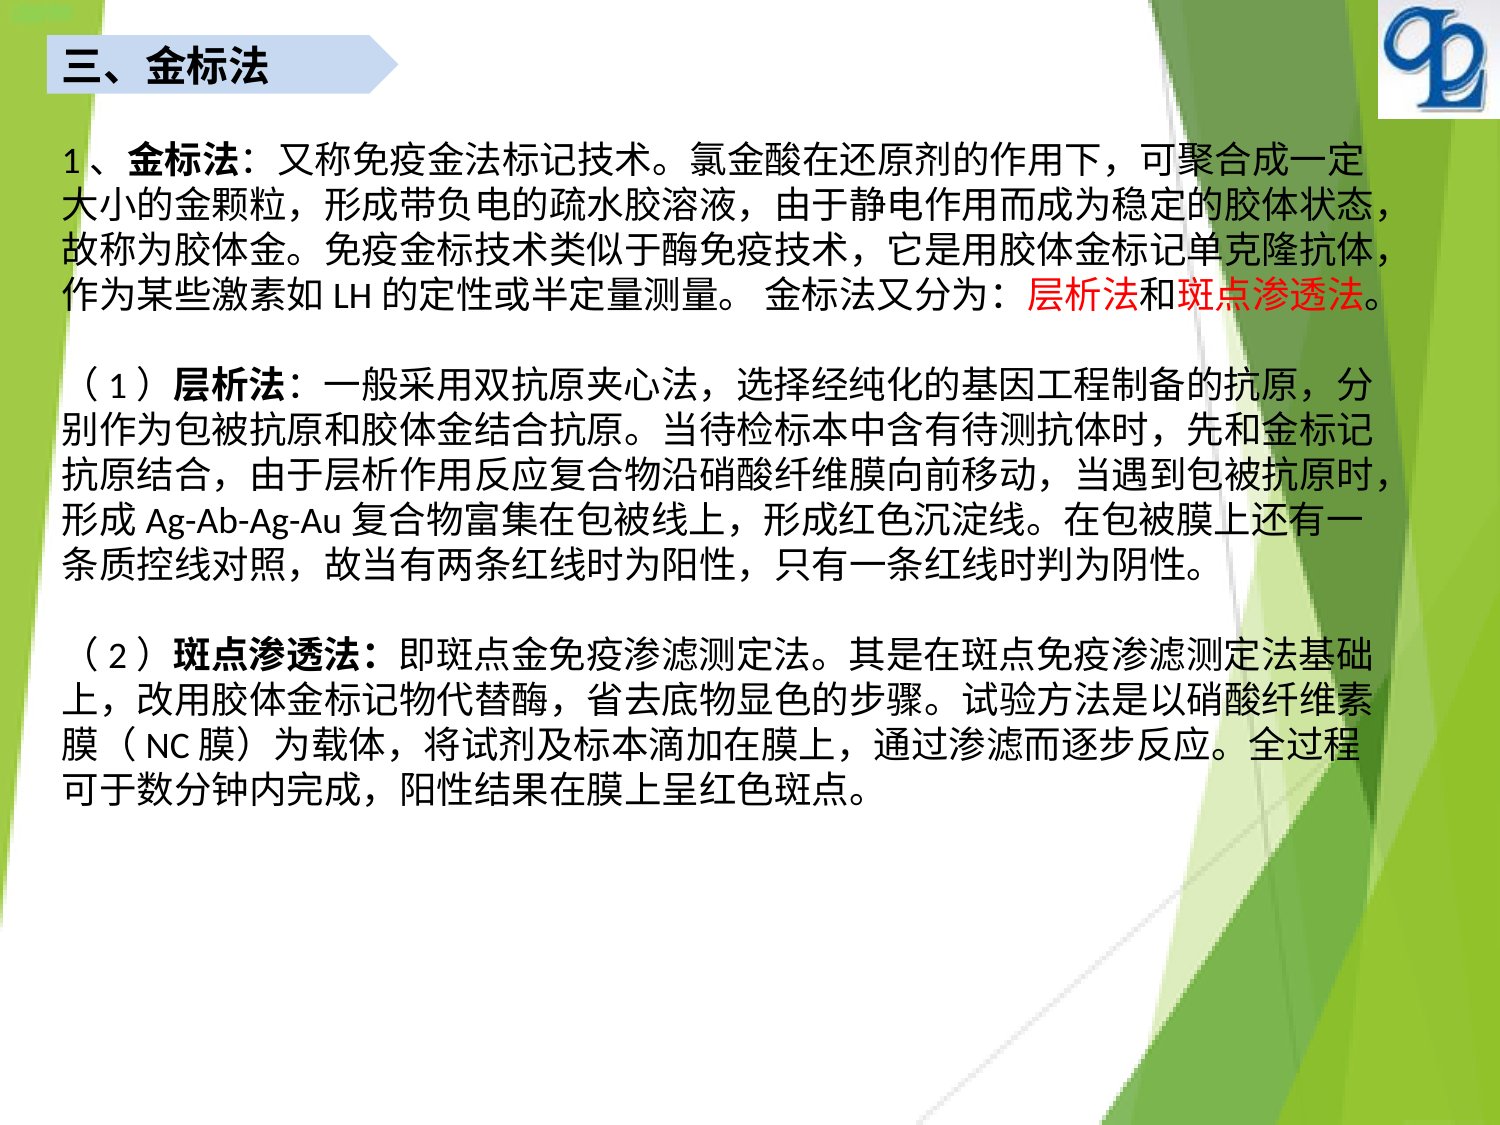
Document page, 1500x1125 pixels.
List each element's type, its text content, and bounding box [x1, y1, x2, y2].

text_box 三、金标法 [44, 32, 401, 96]
text_box 1、金标法：又称免疫金法标记技术。氯金酸在还原剂的作用下，可聚合成一定大小的金颗粒，形成带负电的疏水胶溶液，由于静电作用而成为稳定的胶体状态，故称为胶体金。免疫金标技术类似于酶免疫技术，它是用胶体金标记单克隆抗体，作为某些激素如LH的定性或半定量测量。 金标法又分为：层析法和斑点渗透法。 （1）层析法：一般采用双抗原夹心法，选择经纯化的基因工程制备的抗原，分别作为包被抗原和胶体金结合抗原。当待检标本中含有待测抗体时，先和金标记抗原结合，由于层析作用反应复合物沿硝酸纤维膜向前移动，当遇到包被抗原时，形成Ag-Ab-Ag-Au复合物富集在包被线上，形成红色沉淀线。在包被膜上还有一条质控线对照，故当有两条红线时为阳性，只有一条红线时判为阴性。 （2）斑点渗透法：即斑点金免疫渗滤测定法。其是在斑点免疫渗滤测定法基础上，改用胶体金标记物代替酶，省去底物显色的步骤。试验方法是以硝酸纤维素膜（NC膜）为载体，将试剂及标本滴加在膜上，通过渗滤而逐步反应。全过程可于数分钟内完成，阳性结果在膜上呈红色斑点。 [46, 128, 1395, 864]
picture [0, 0, 1500, 1125]
